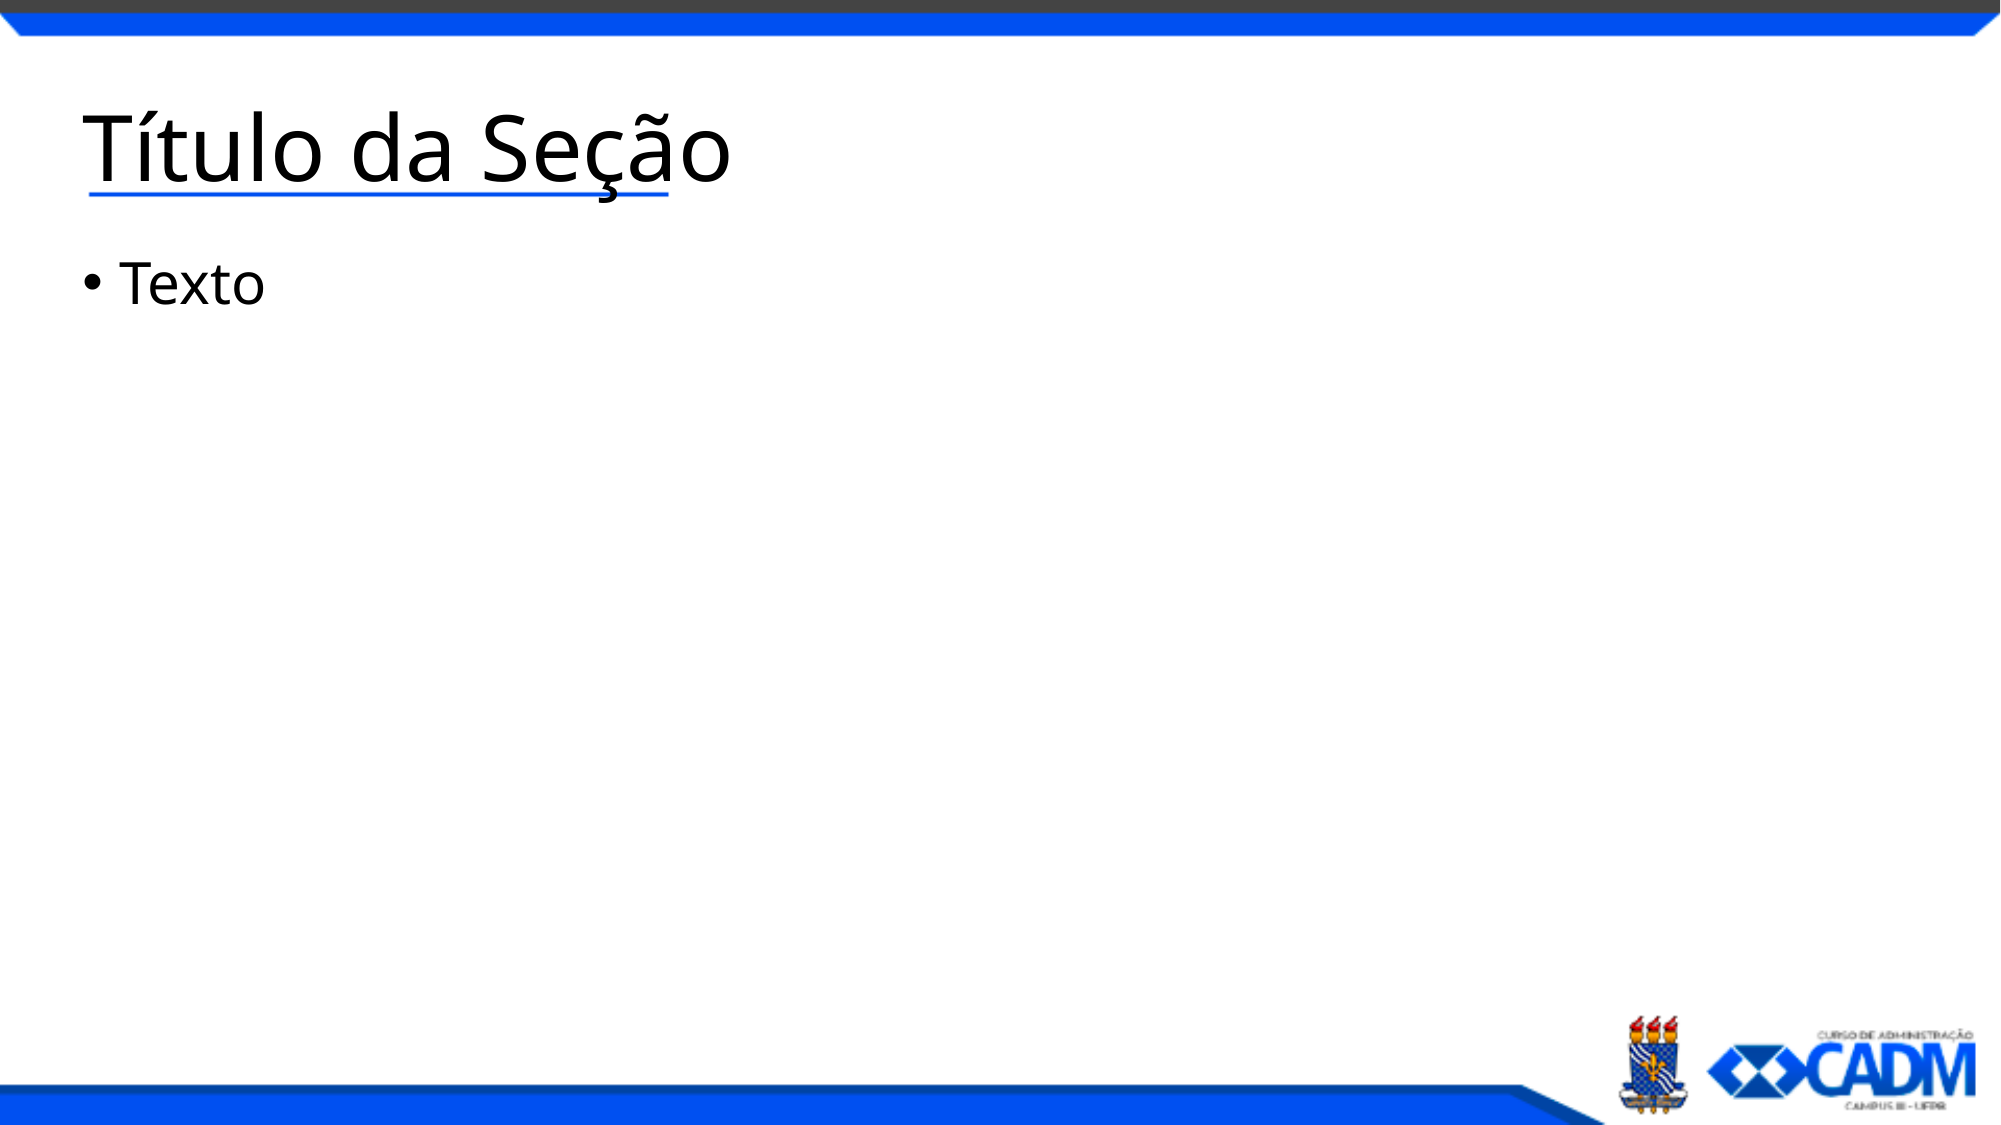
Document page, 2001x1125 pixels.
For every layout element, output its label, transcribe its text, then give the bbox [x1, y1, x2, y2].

picture [0, 0, 2001, 1125]
list Texto [67, 246, 1904, 961]
title Título da Seção [67, 75, 1793, 229]
